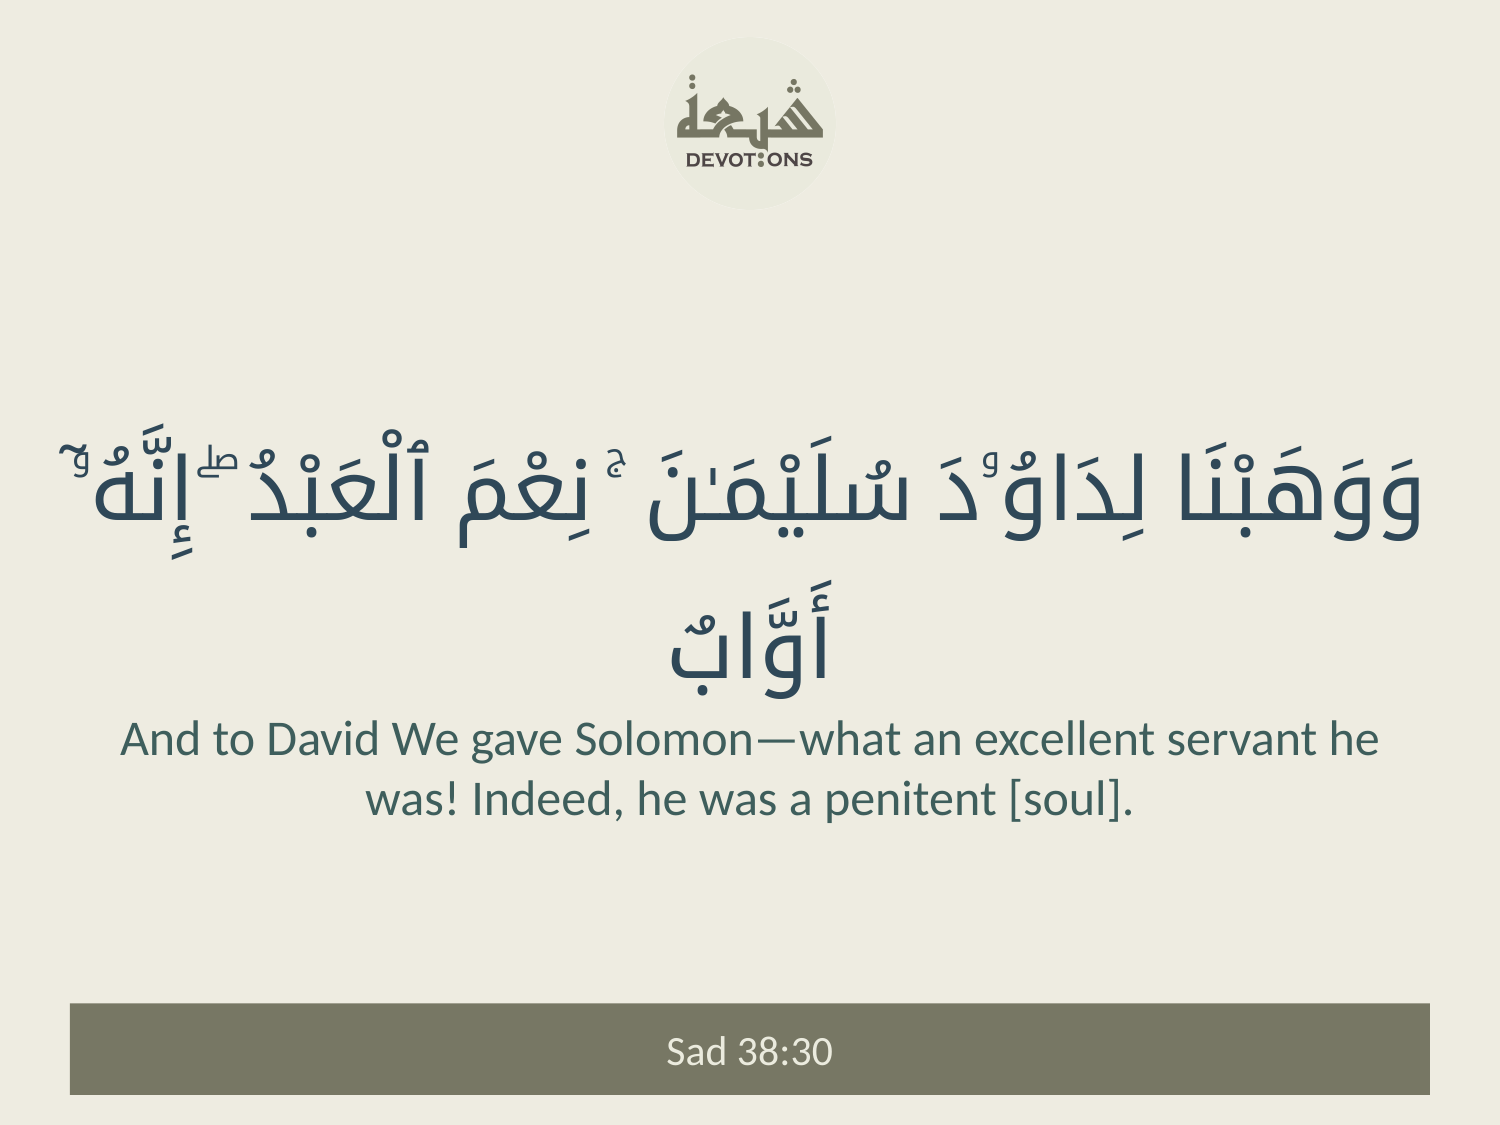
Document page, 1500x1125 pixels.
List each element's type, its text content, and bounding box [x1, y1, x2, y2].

picture [656, 29, 844, 203]
list وَوَهَبْنَا لِدَاوُۥدَ سُلَيْمَـٰنَ ۚ نِعْمَ ٱلْعَبْدُ ۖ إِنَّهُۥٓ أَوَّابٌ And to David We gave Solomon—what an excellent servant he was! Indeed, he was a penitent [soul]. [69, 203, 1430, 1003]
list Sad 38:30 [69, 1003, 1430, 1095]
